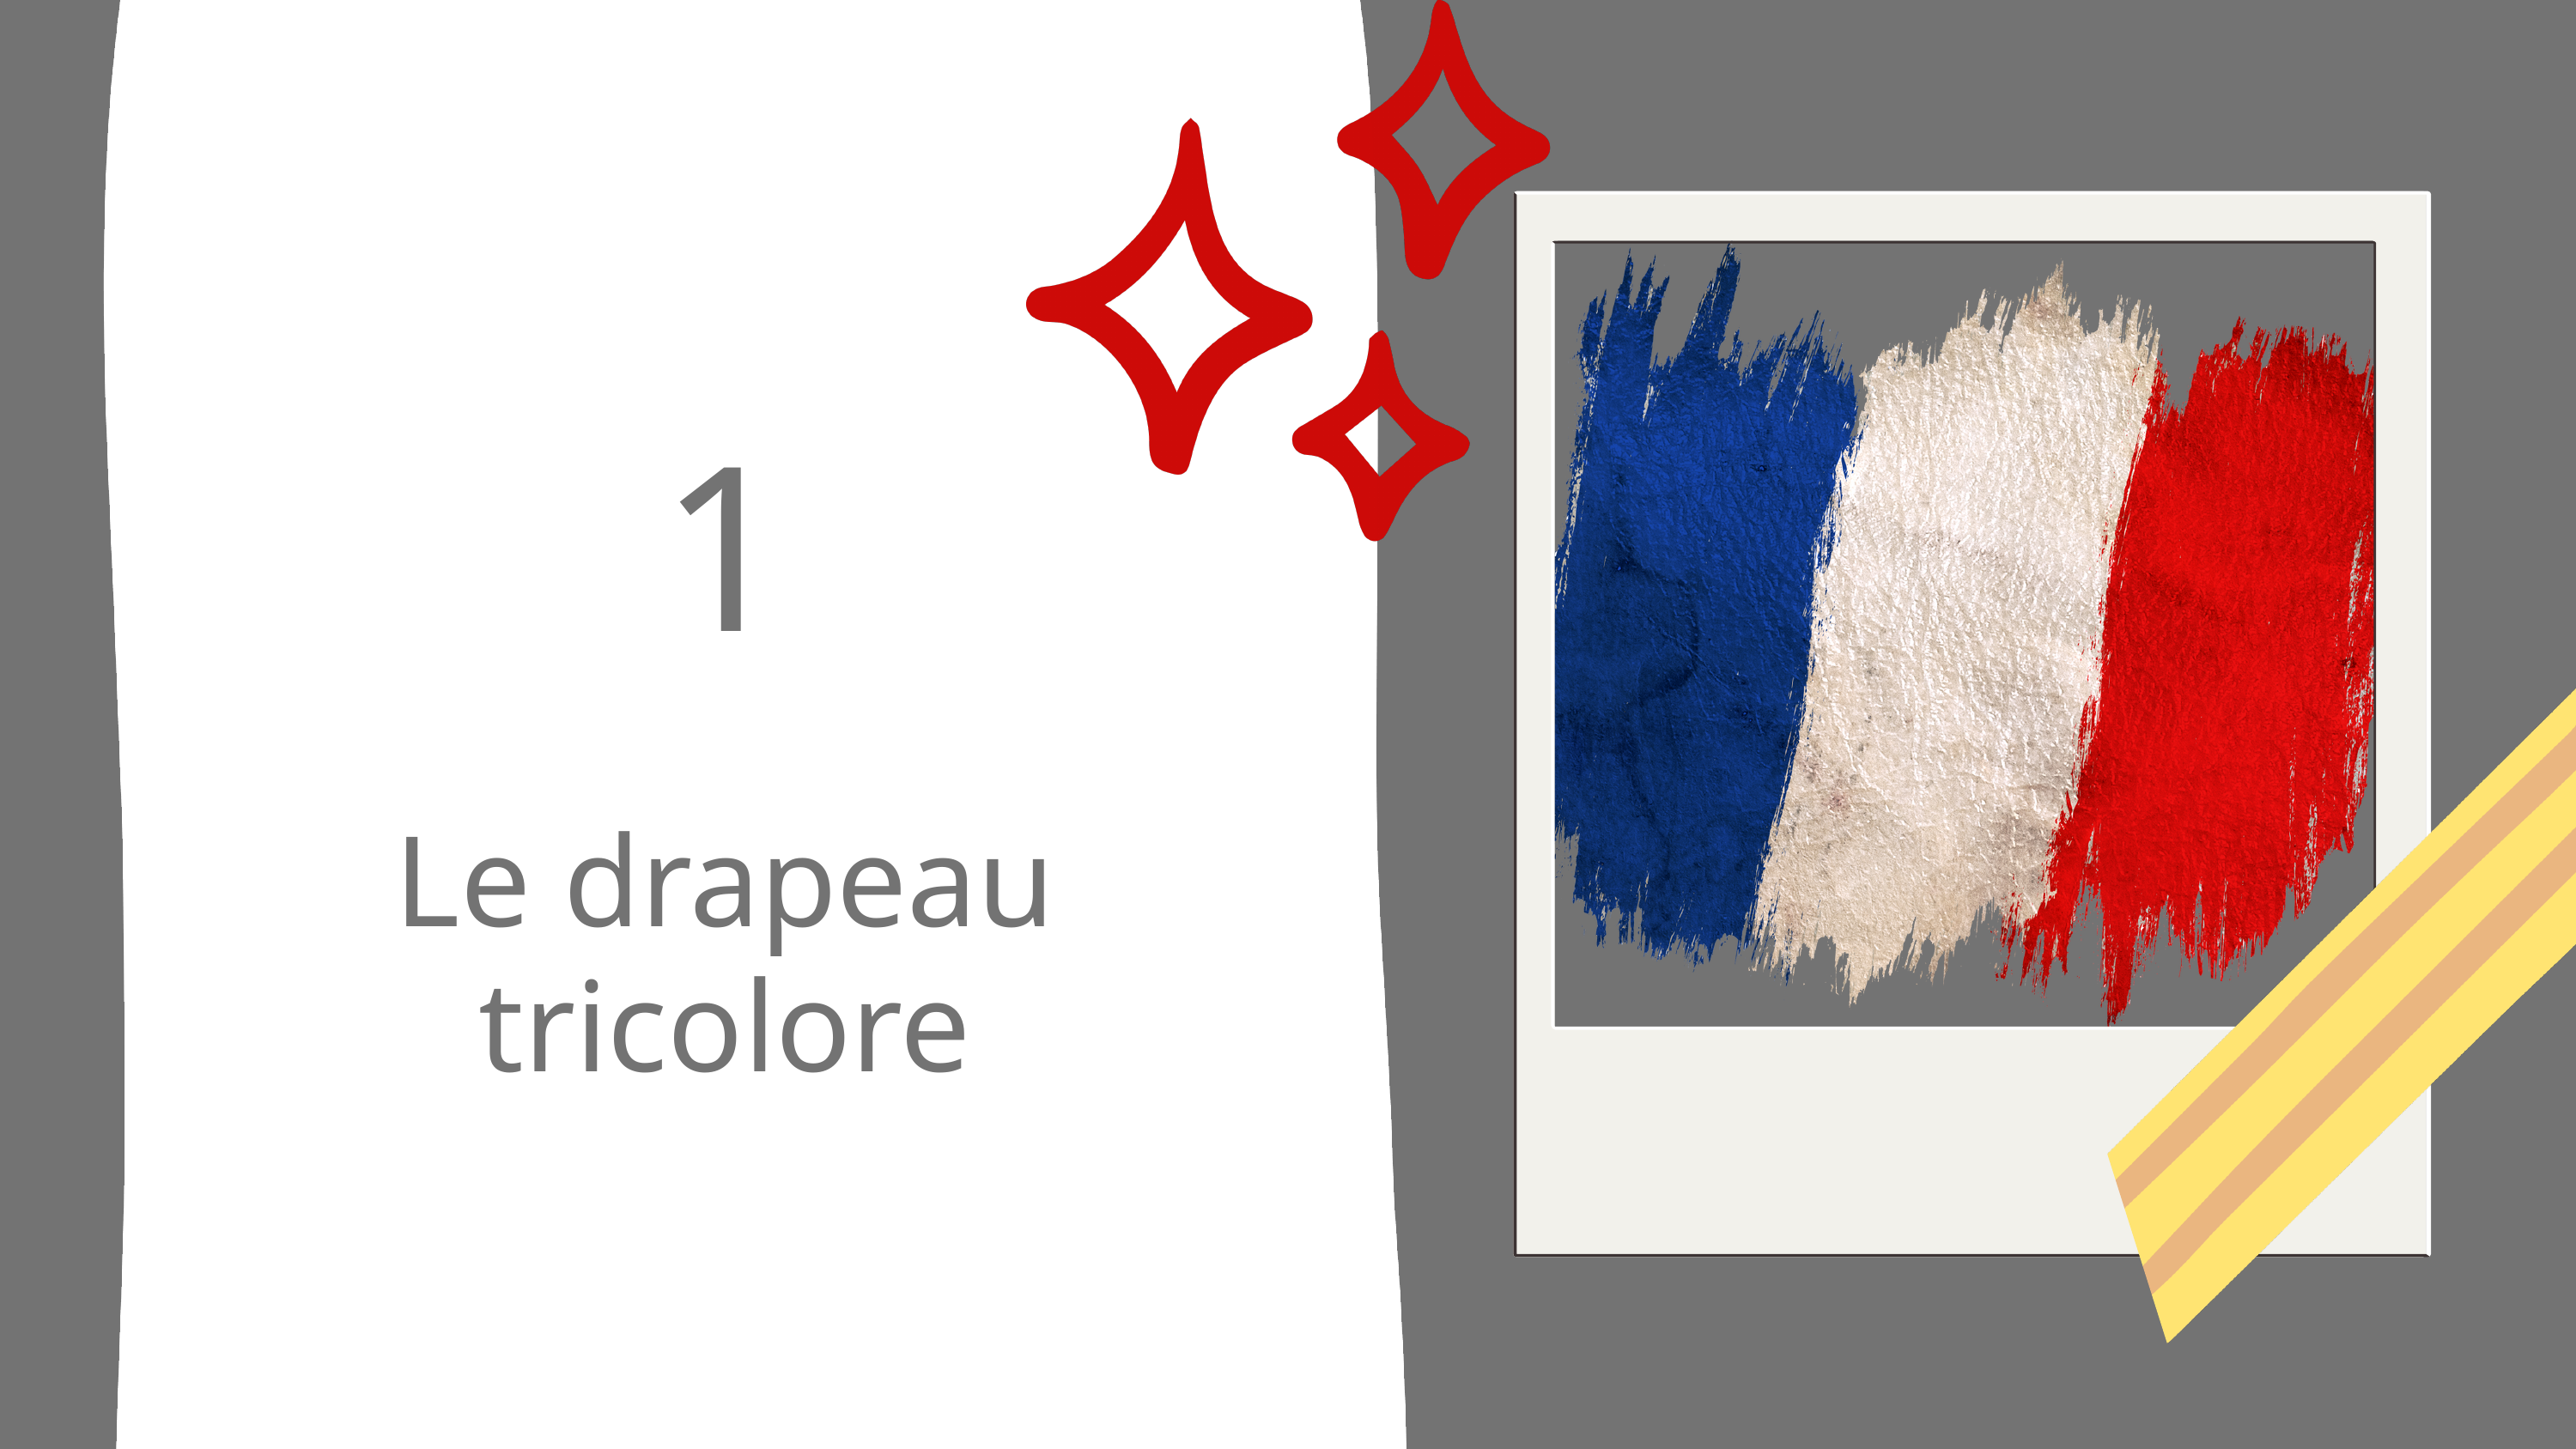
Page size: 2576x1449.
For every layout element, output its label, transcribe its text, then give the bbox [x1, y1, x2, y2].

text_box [1512, 191, 2432, 1258]
text_box 1 [280, 403, 1170, 678]
text_box [1025, 0, 1551, 544]
text_box [100, 0, 1410, 1449]
text_box Le drapeau tricolore [210, 806, 1241, 1097]
text_box [2142, 500, 2576, 1432]
